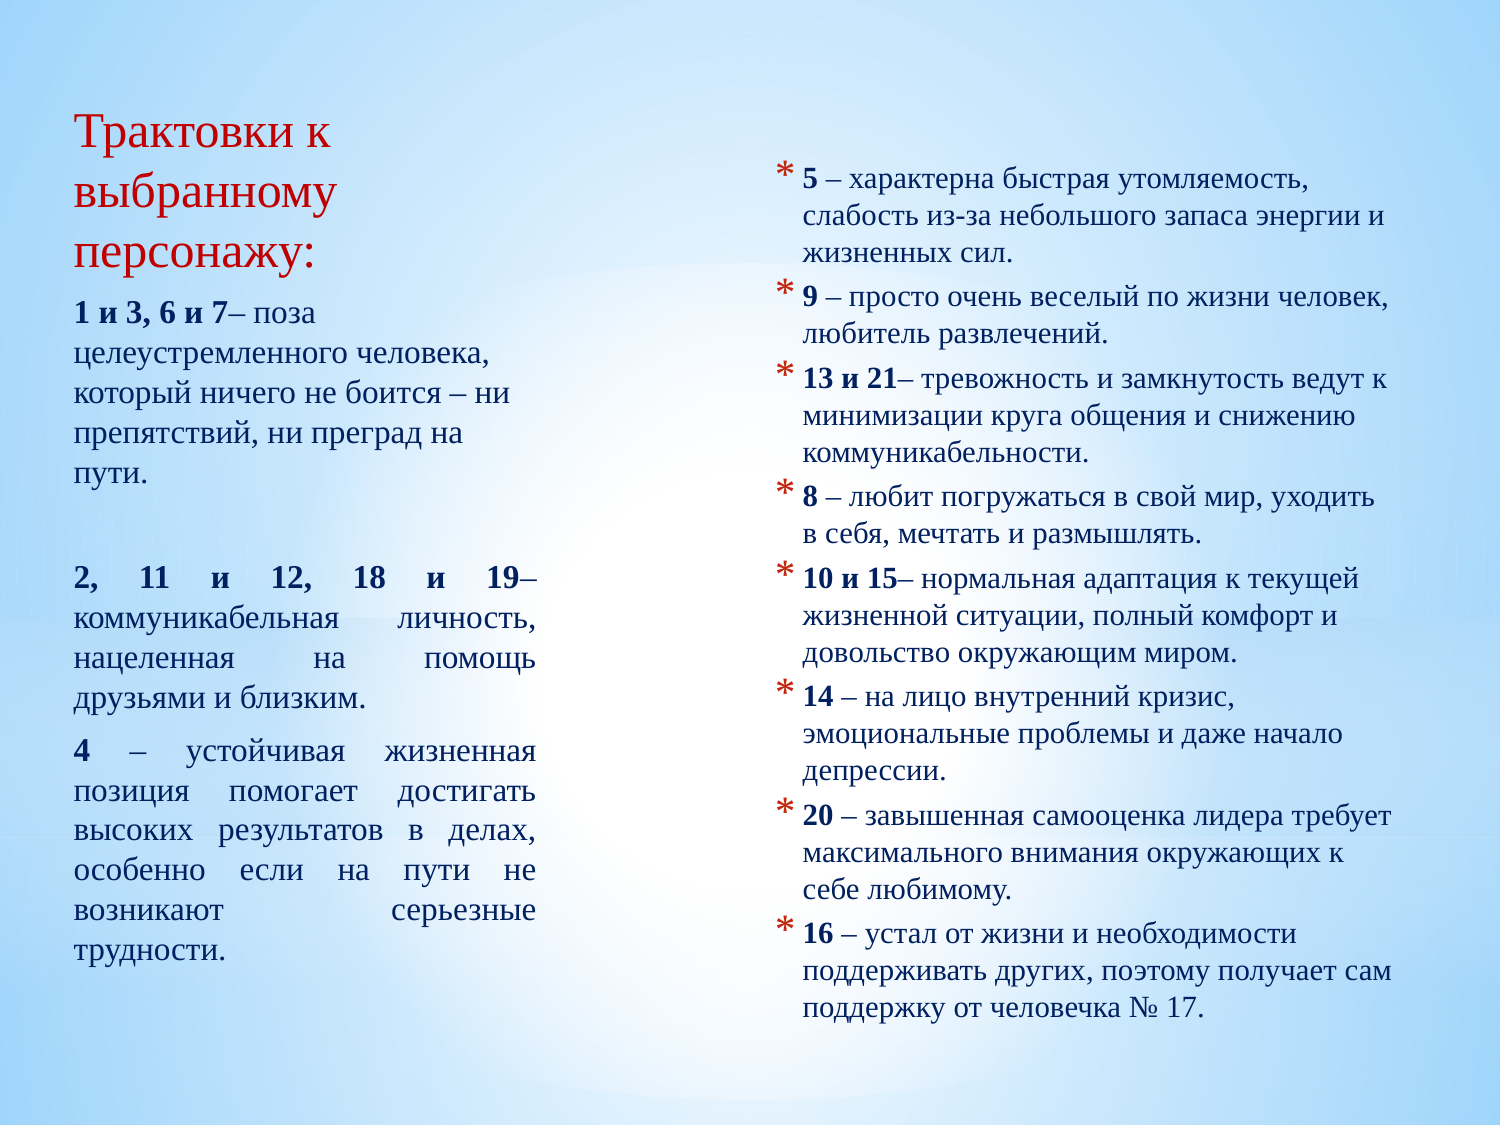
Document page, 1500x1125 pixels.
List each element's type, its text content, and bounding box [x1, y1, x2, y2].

list 5 – характерна быстрая утомляемость, слабость из-за небольшого запаса энергии и жизненных сил. 9 – просто очень веселый по жизни человек, любитель развлечений. 13 и 21– тревожность и замкнутость ведут к минимизации круга общения и снижению коммуникабельности. 8 – любит погружаться в свой мир, уходить в себя, мечтать и размышлять. 10 и 15– нормальная адаптация к текущей жизненной ситуации, полный комфорт и довольство окружающим миром. 14 – на лицо внутренний кризис, эмоциональные проблемы и даже начало депрессии. 20 – завышенная самооценка лидера требует максимального внимания окружающих к себе любимому. 16 – устал от жизни и необходимости поддерживать других, поэтому получает сам поддержку от человечка № 17. [753, 120, 1413, 1047]
list Трактовки к выбранному персонажу: 1 и 3, 6 и 7– поза целеустремленного человека, который ничего не боится – ни препятствий, ни преград на пути. 2, 11 и 12, 18 и 19– коммуникабельная личность, нацеленная на помощь друзьями и близким. 4 – устойчивая жизненная позиция помогает достигать высоких результатов в делах, особенно если на пути не возникают серьезные трудности. [58, 90, 552, 1005]
